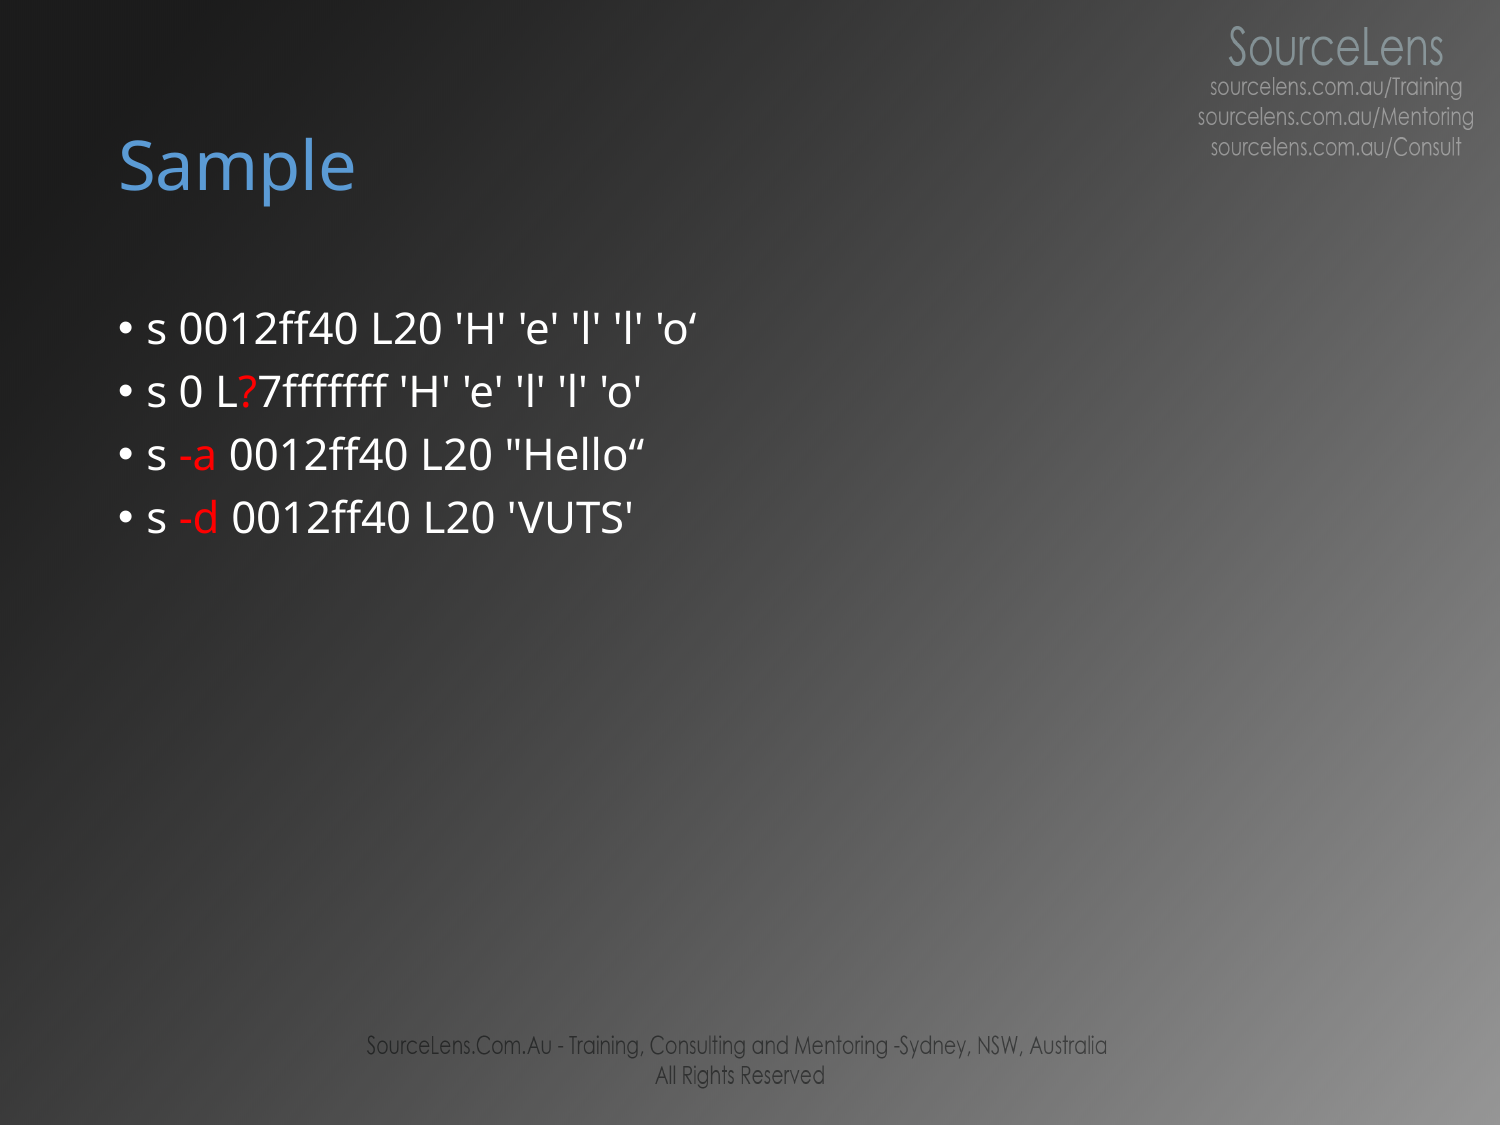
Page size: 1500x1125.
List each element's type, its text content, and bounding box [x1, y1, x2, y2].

list s 0012ff40 L20 'H' 'e' 'l' 'l' 'o‘ s 0 L?7fffffff 'H' 'e' 'l' 'l' 'o' s -a 0012ff40 L20 "Hello“ s -d 0012ff40 L20 'VUTS' [103, 299, 1397, 1014]
picture [0, 0, 1500, 1125]
title Sample [103, 59, 1397, 278]
